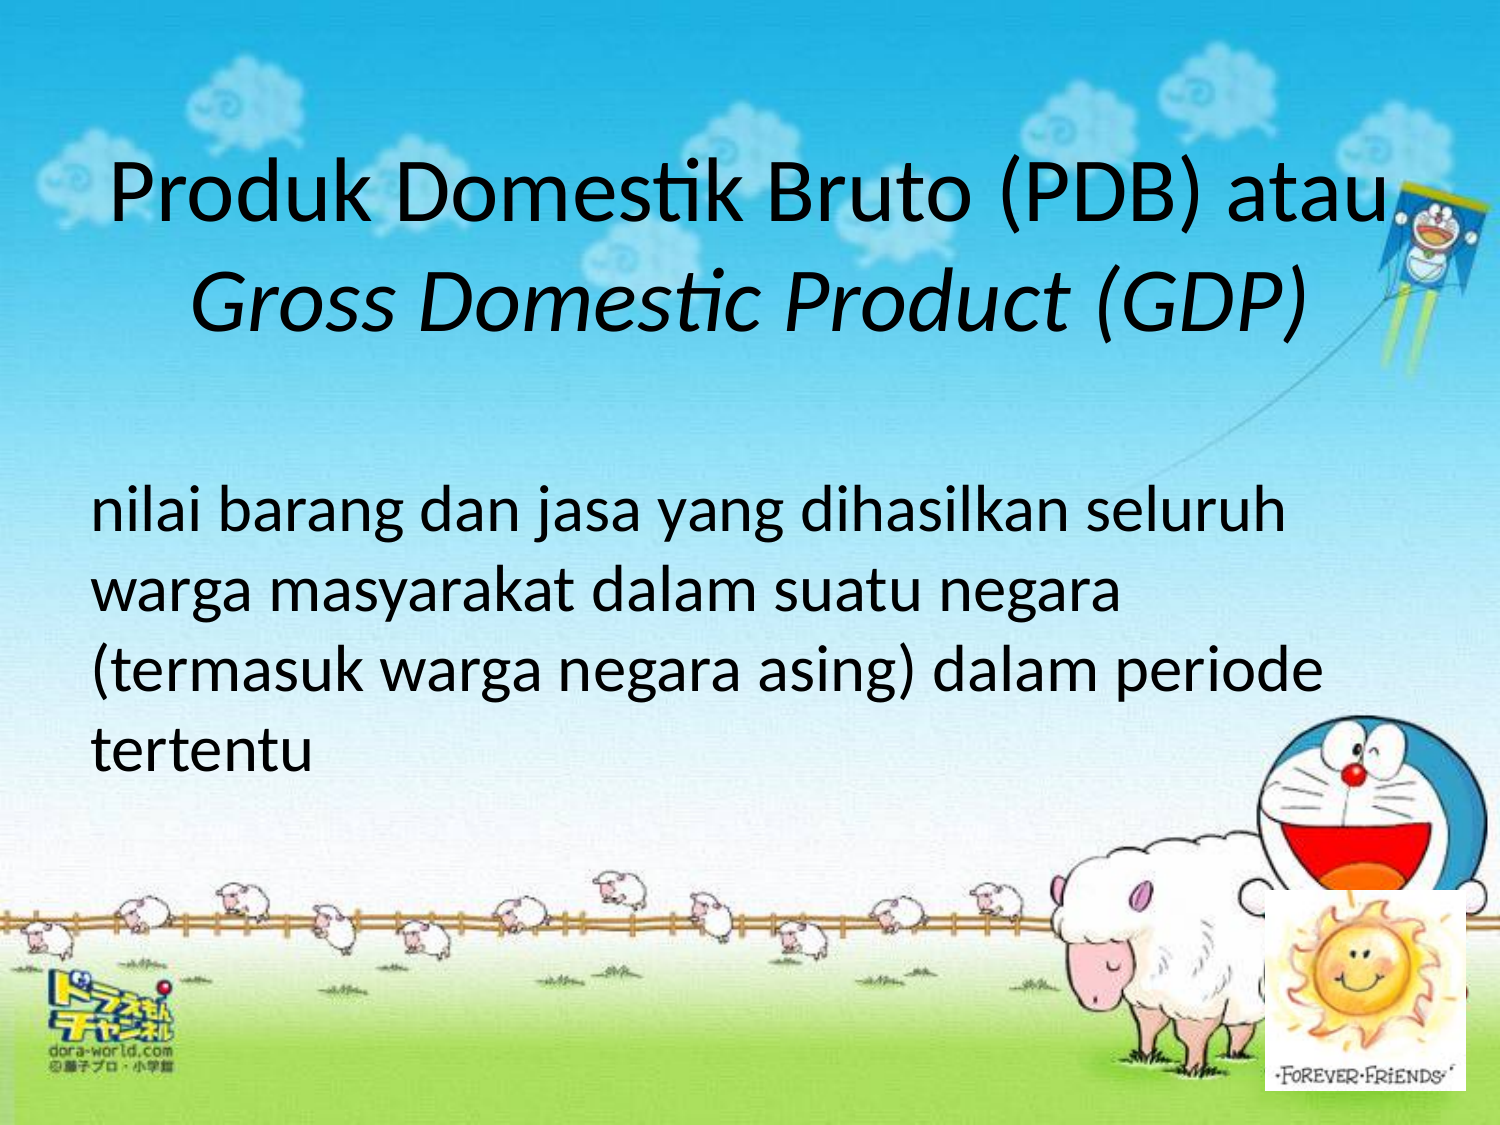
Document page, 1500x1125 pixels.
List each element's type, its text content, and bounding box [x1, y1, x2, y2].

picture [0, 0, 1500, 1125]
title Produk Domestik Bruto (PDB) atau Gross Domestic Product (GDP) [75, 93, 1425, 387]
list nilai barang dan jasa yang dihasilkan seluruh warga masyarakat dalam suatu negara (termasuk warga negara asing) dalam periode tertentu [75, 457, 1425, 1013]
